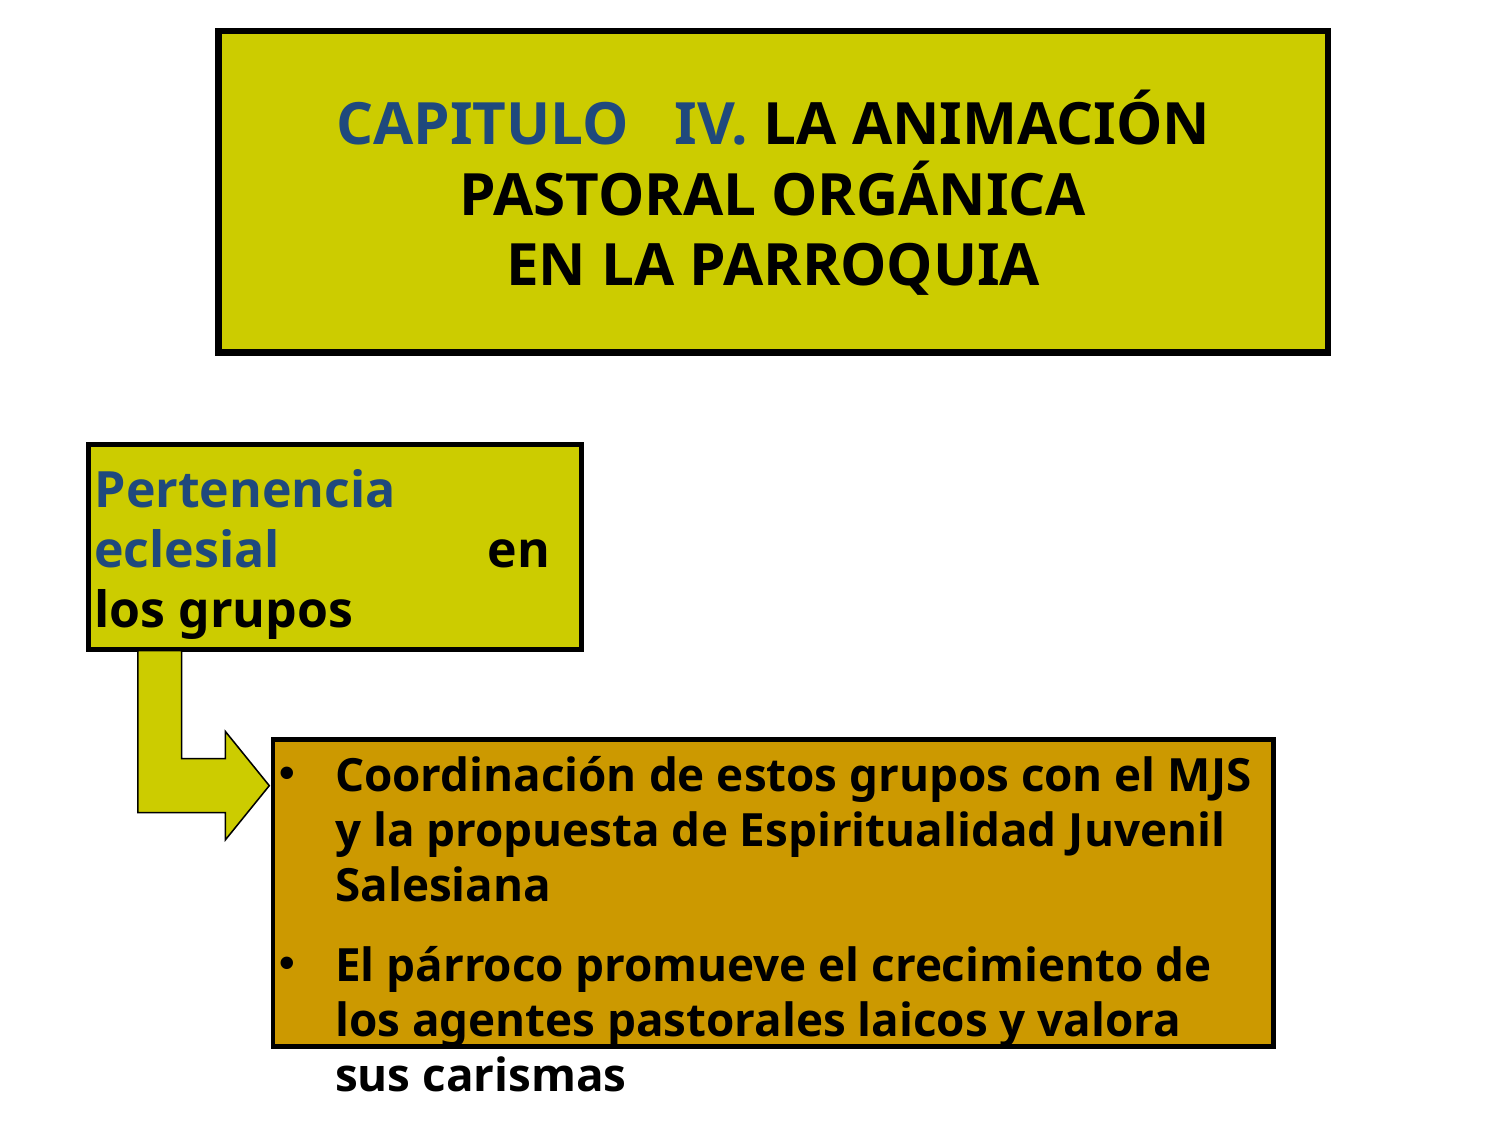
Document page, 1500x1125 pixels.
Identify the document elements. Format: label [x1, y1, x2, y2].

text_box [88, 30, 1329, 1047]
